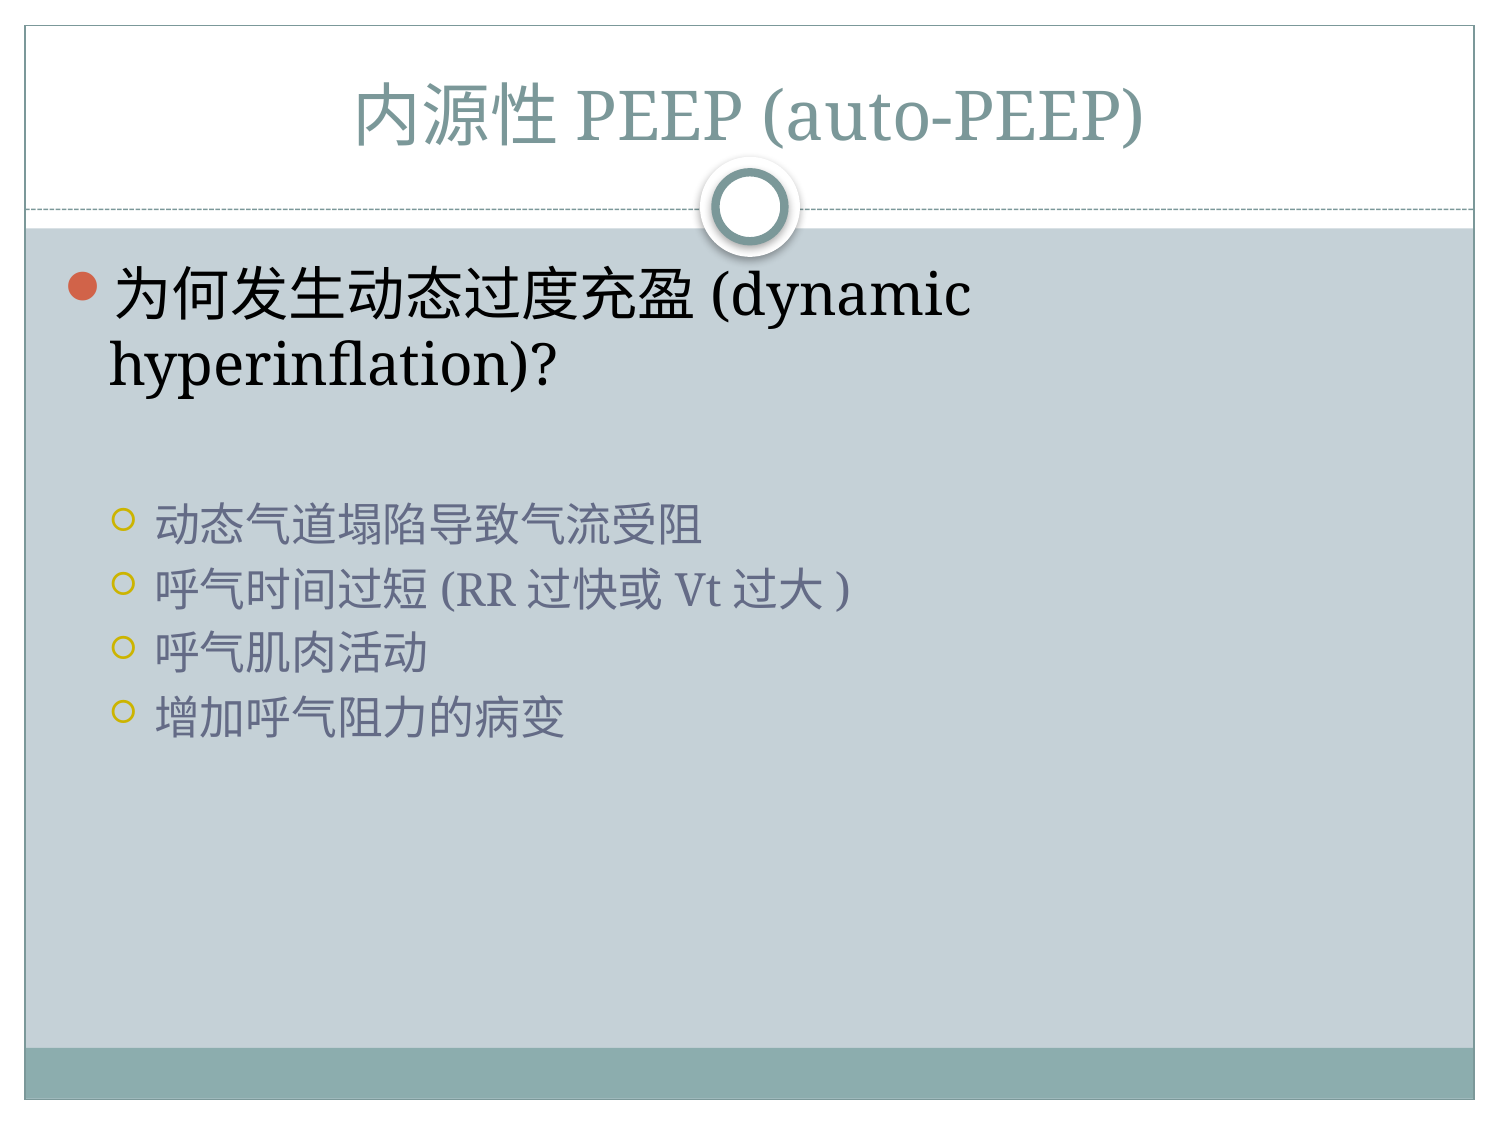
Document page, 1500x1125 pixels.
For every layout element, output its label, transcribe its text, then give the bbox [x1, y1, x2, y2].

list 为何发生动态过度充盈(dynamic hyperinflation)? 动态气道塌陷导致气流受阻 呼气时间过短(RR过快或Vt过大) 呼气肌肉活动 增加呼气阻力的病变 [49, 249, 1450, 1005]
title 内源性PEEP (auto-PEEP) [49, 37, 1450, 162]
